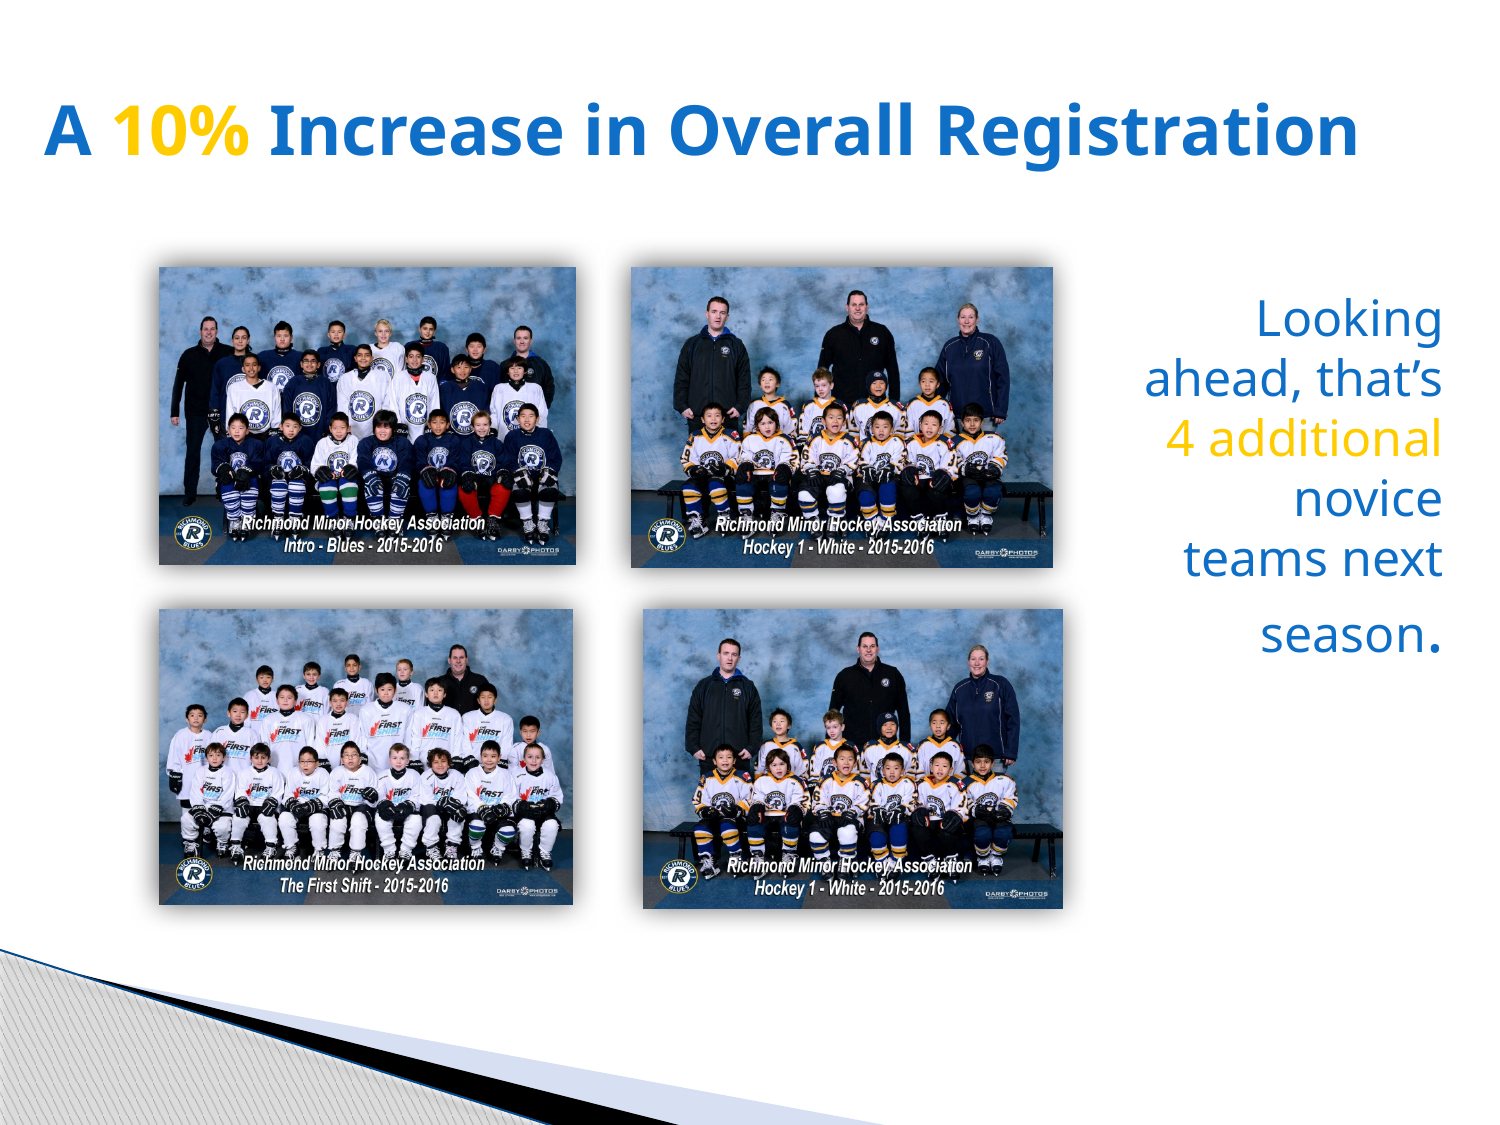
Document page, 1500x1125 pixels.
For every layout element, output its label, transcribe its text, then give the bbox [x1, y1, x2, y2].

picture [159, 266, 576, 565]
picture [631, 266, 1053, 568]
title A 10% Increase in Overall Registration [29, 42, 1471, 268]
picture [643, 609, 1063, 909]
text_box Looking ahead, that’s 4 additional novice teams next season. [1128, 278, 1459, 674]
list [159, 609, 573, 906]
